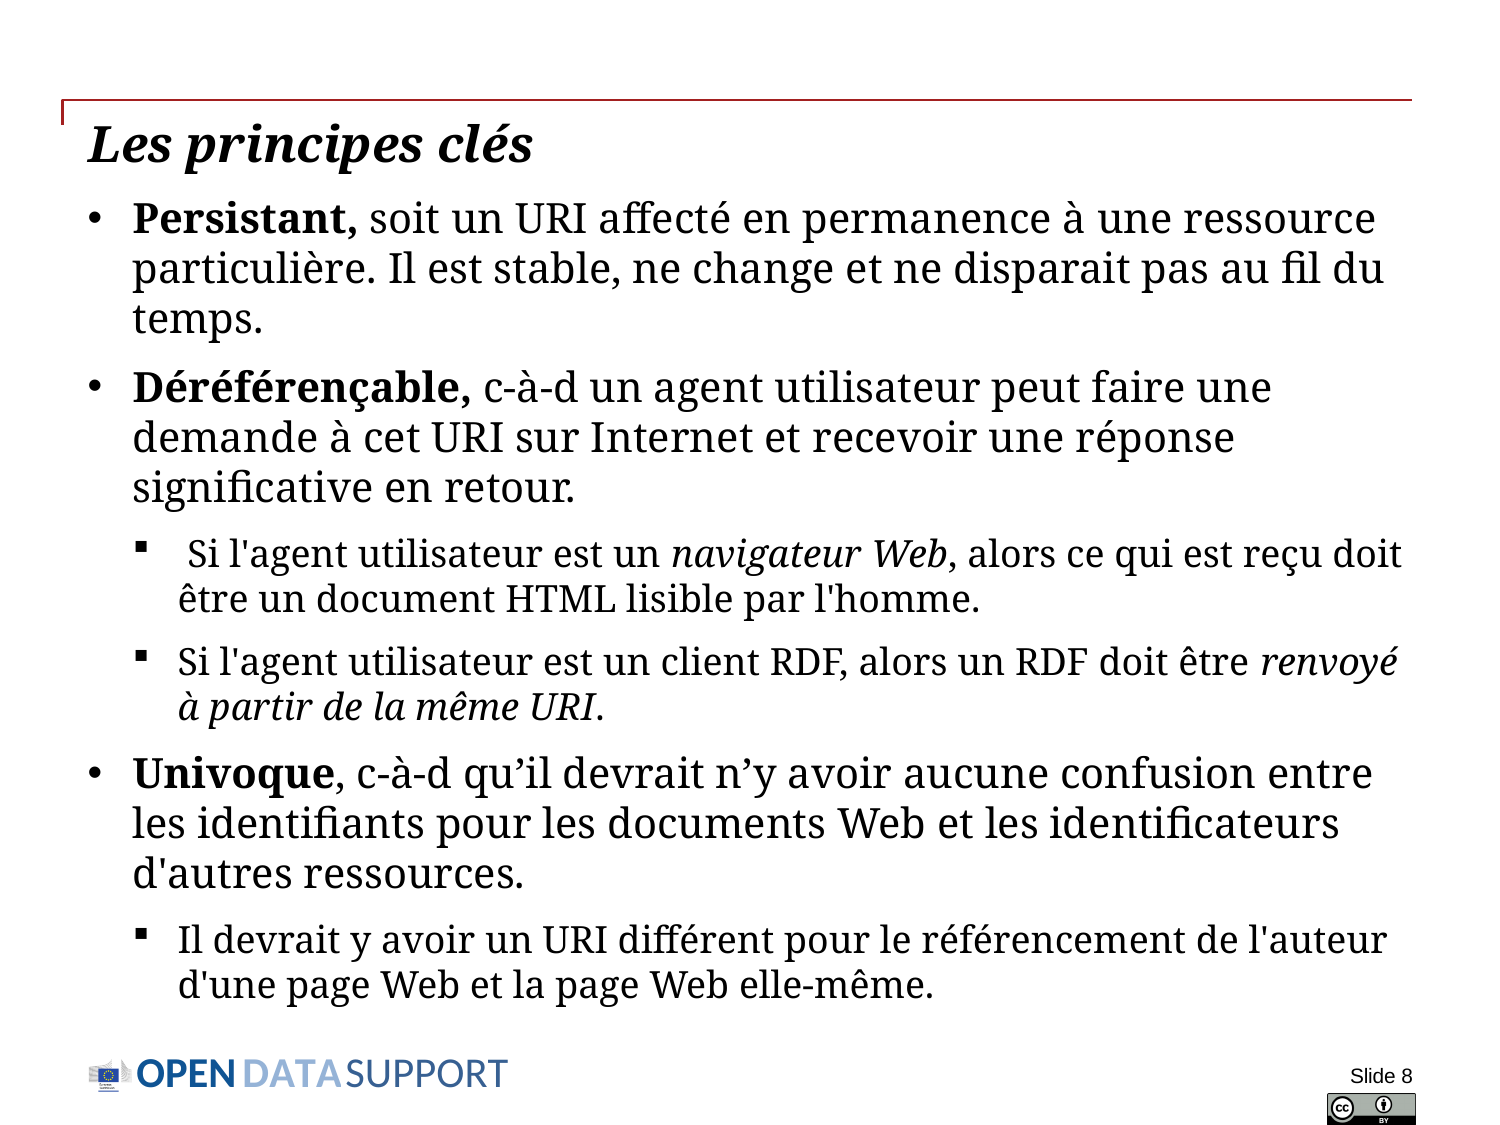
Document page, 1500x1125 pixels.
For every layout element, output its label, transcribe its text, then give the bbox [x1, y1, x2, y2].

slide_number Slide 8 [1162, 1062, 1413, 1088]
picture [1327, 1093, 1416, 1125]
list Persistant, soit un URI affecté en permanence à une ressource particulière. Il est stable, ne change et ne disparait pas au fil du temps. Déréférençable, c-à-d un agent utilisateur peut faire une demande à cet URI sur Internet et recevoir une réponse significative en retour. Si l'agent utilisateur est un navigateur Web, alors ce qui est reçu doit être un document HTML lisible par l'homme. Si l'agent utilisateur est un client RDF, alors un RDF doit être renvoyé à partir de la même URI. Univoque, c-à-d qu’il devrait n’y avoir aucune confusion entre les identifiants pour les documents Web et les identificateurs d'autres ressources. Il devrait y avoir un URI différent pour le référencement de l'auteur d'une page Web et la page Web elle-même. [87, 191, 1413, 917]
title Les principes clés [88, 112, 1413, 191]
